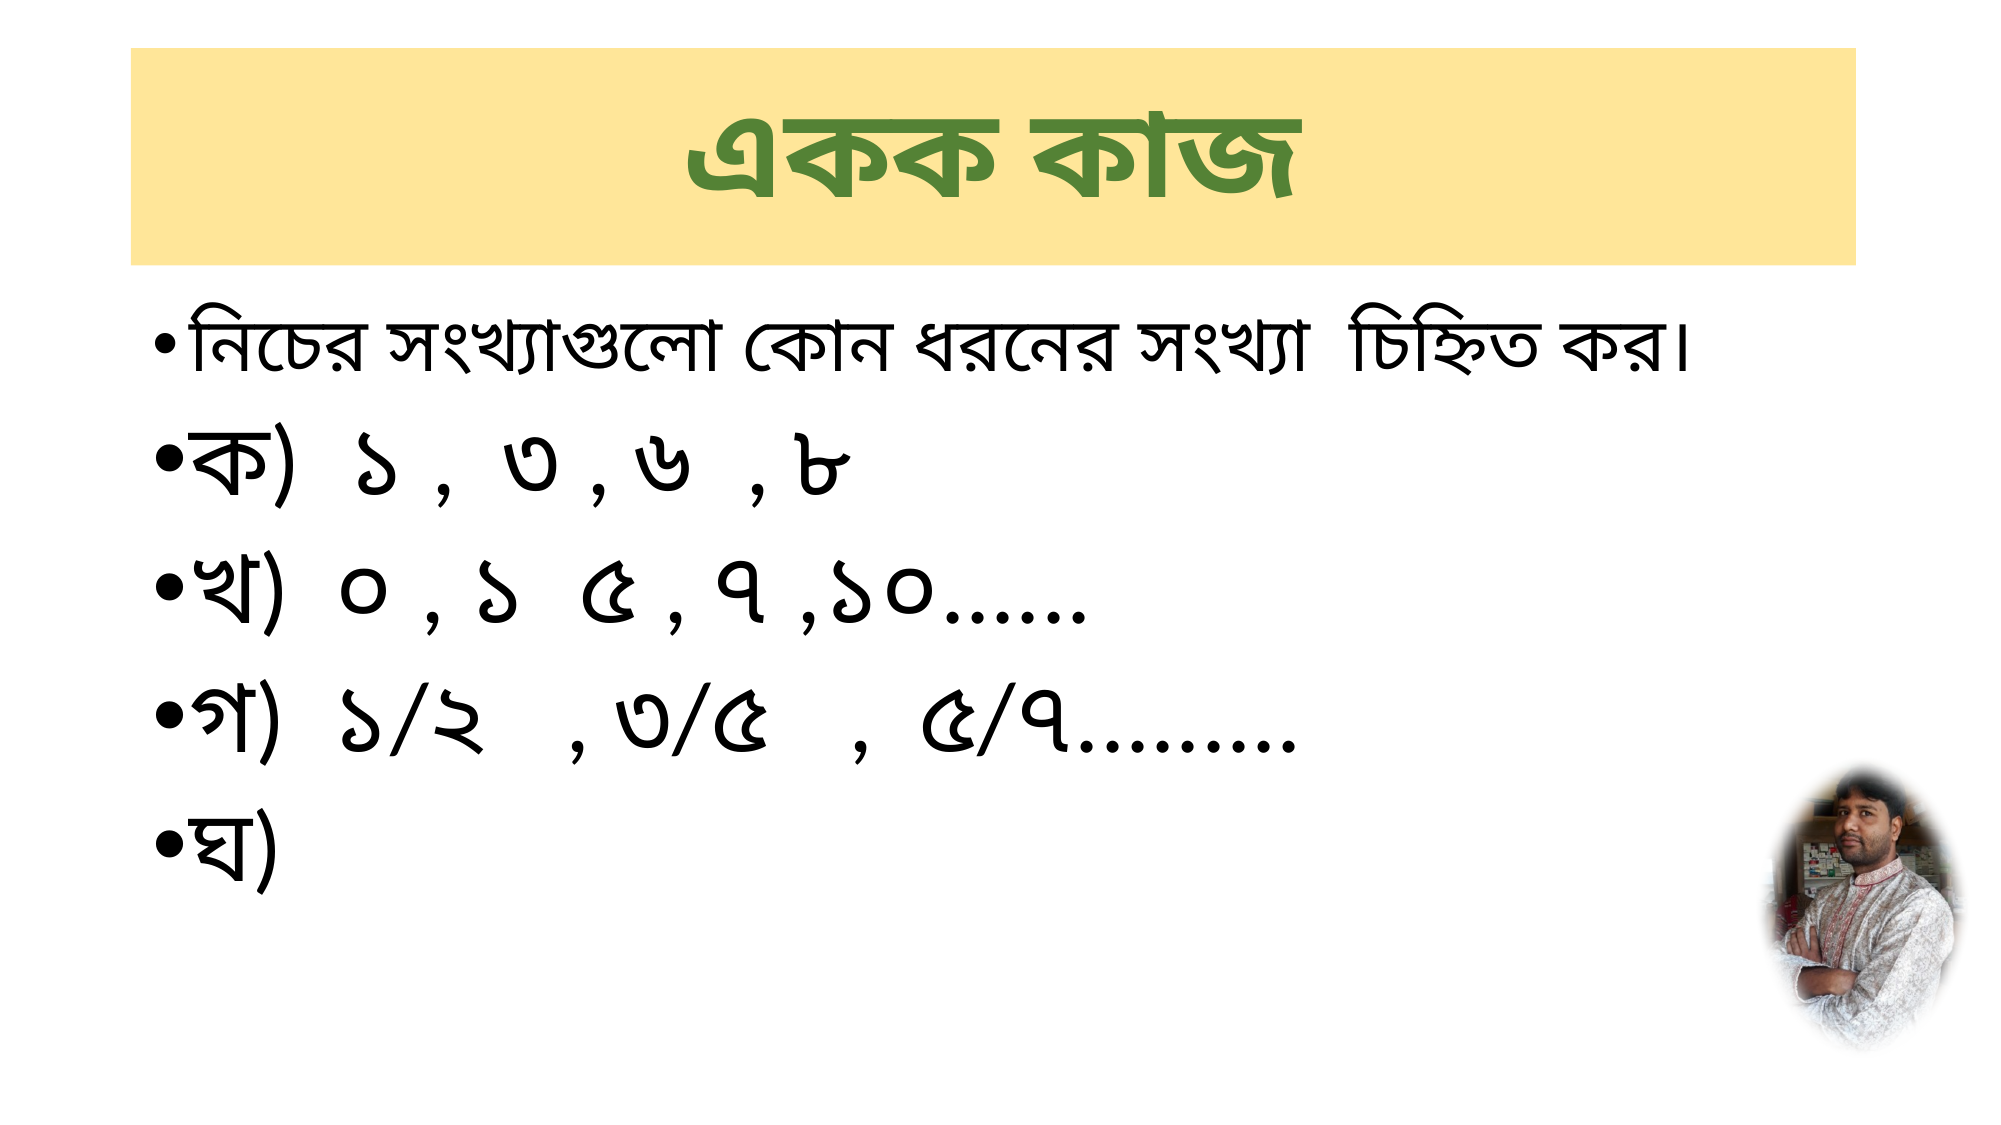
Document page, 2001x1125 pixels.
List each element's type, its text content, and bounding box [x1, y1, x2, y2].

title একক কাজ [130, 48, 1856, 266]
picture [1753, 752, 1973, 1063]
